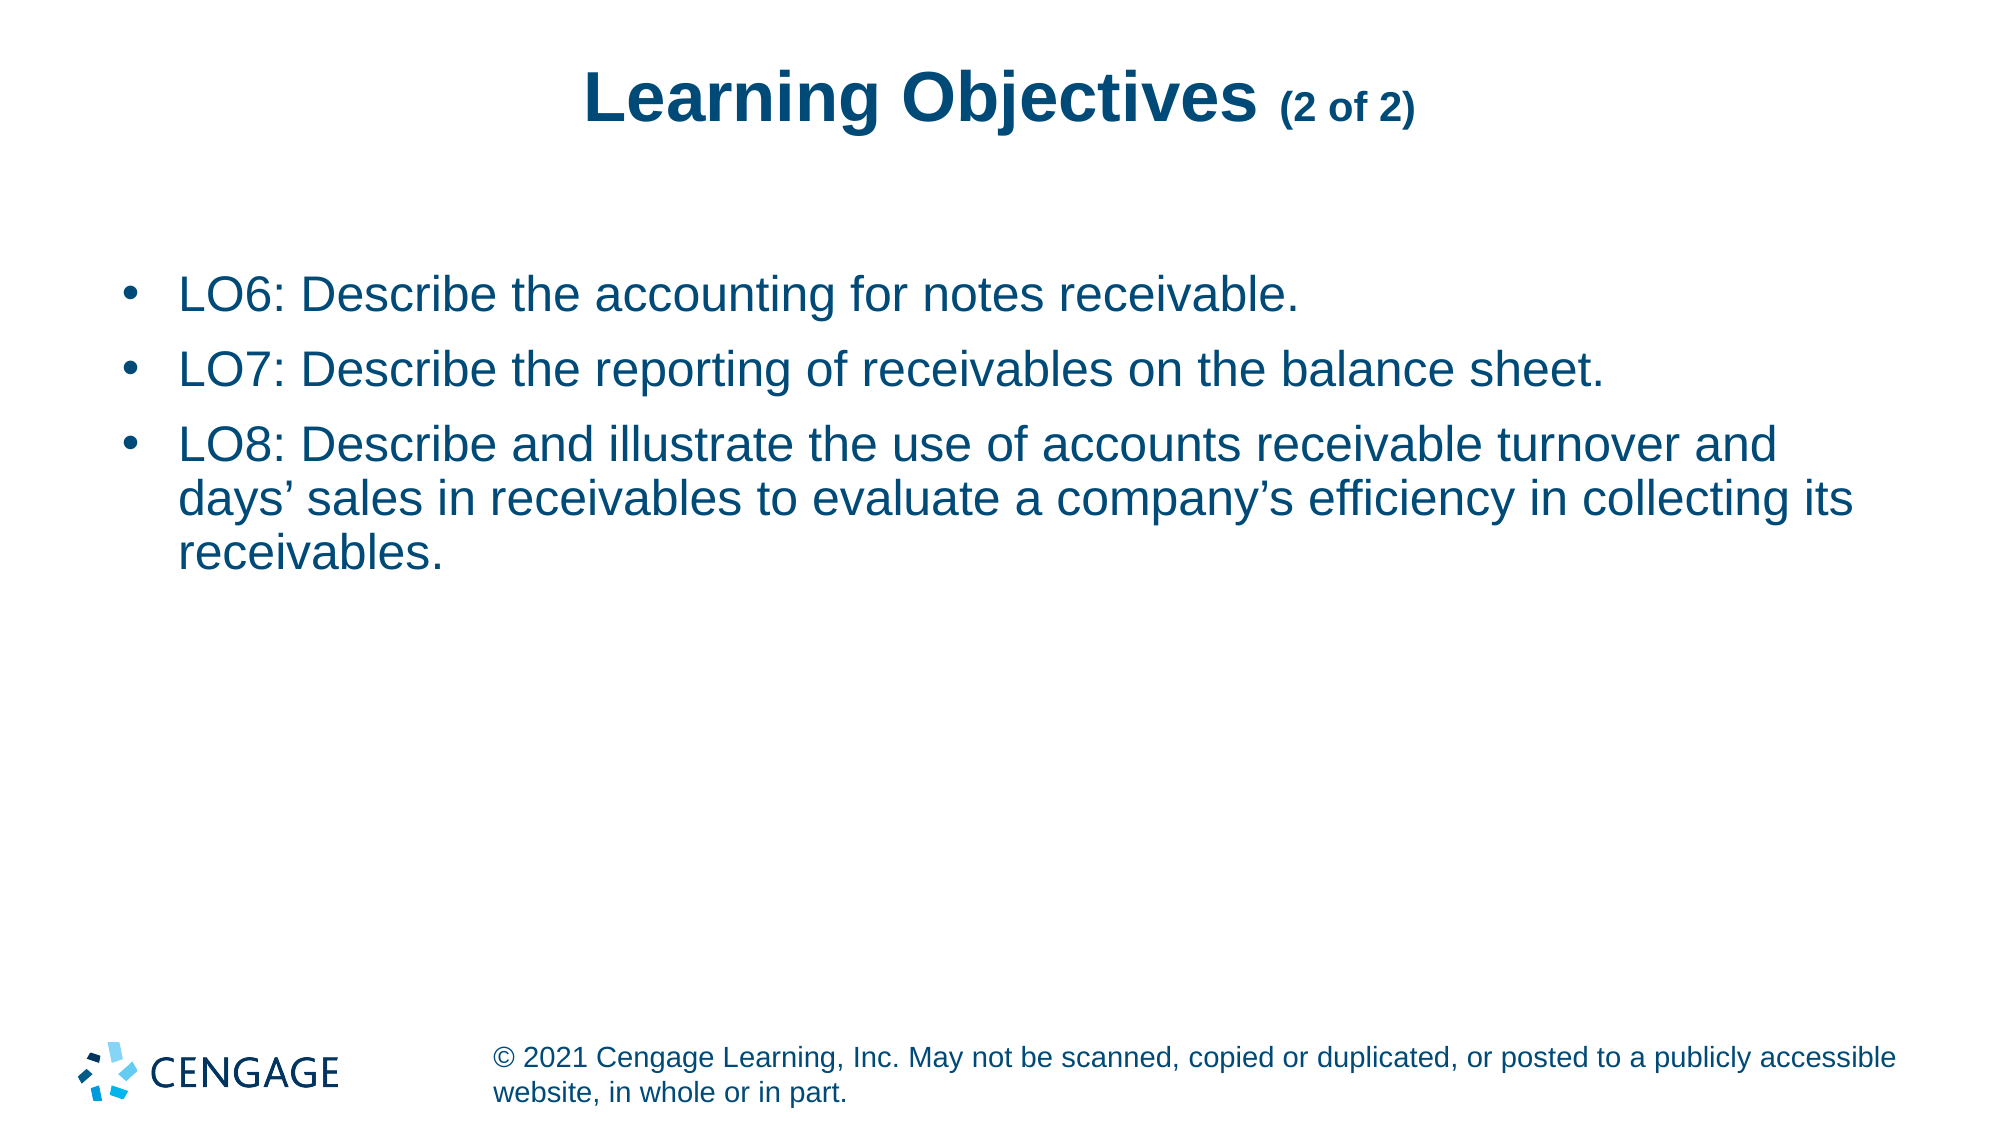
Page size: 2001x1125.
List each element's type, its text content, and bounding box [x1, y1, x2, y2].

list LO6: Describe the accounting for notes receivable. LO7: Describe the reporting of receivables on the balance sheet. LO8: Describe and illustrate the use of accounts receivable turnover and days’ sales in receivables to evaluate a company’s efficiency in collecting its receivables. [121, 268, 1880, 990]
title Learning Objectives (2 of 2) [137, 59, 1863, 171]
picture [78, 1042, 338, 1101]
